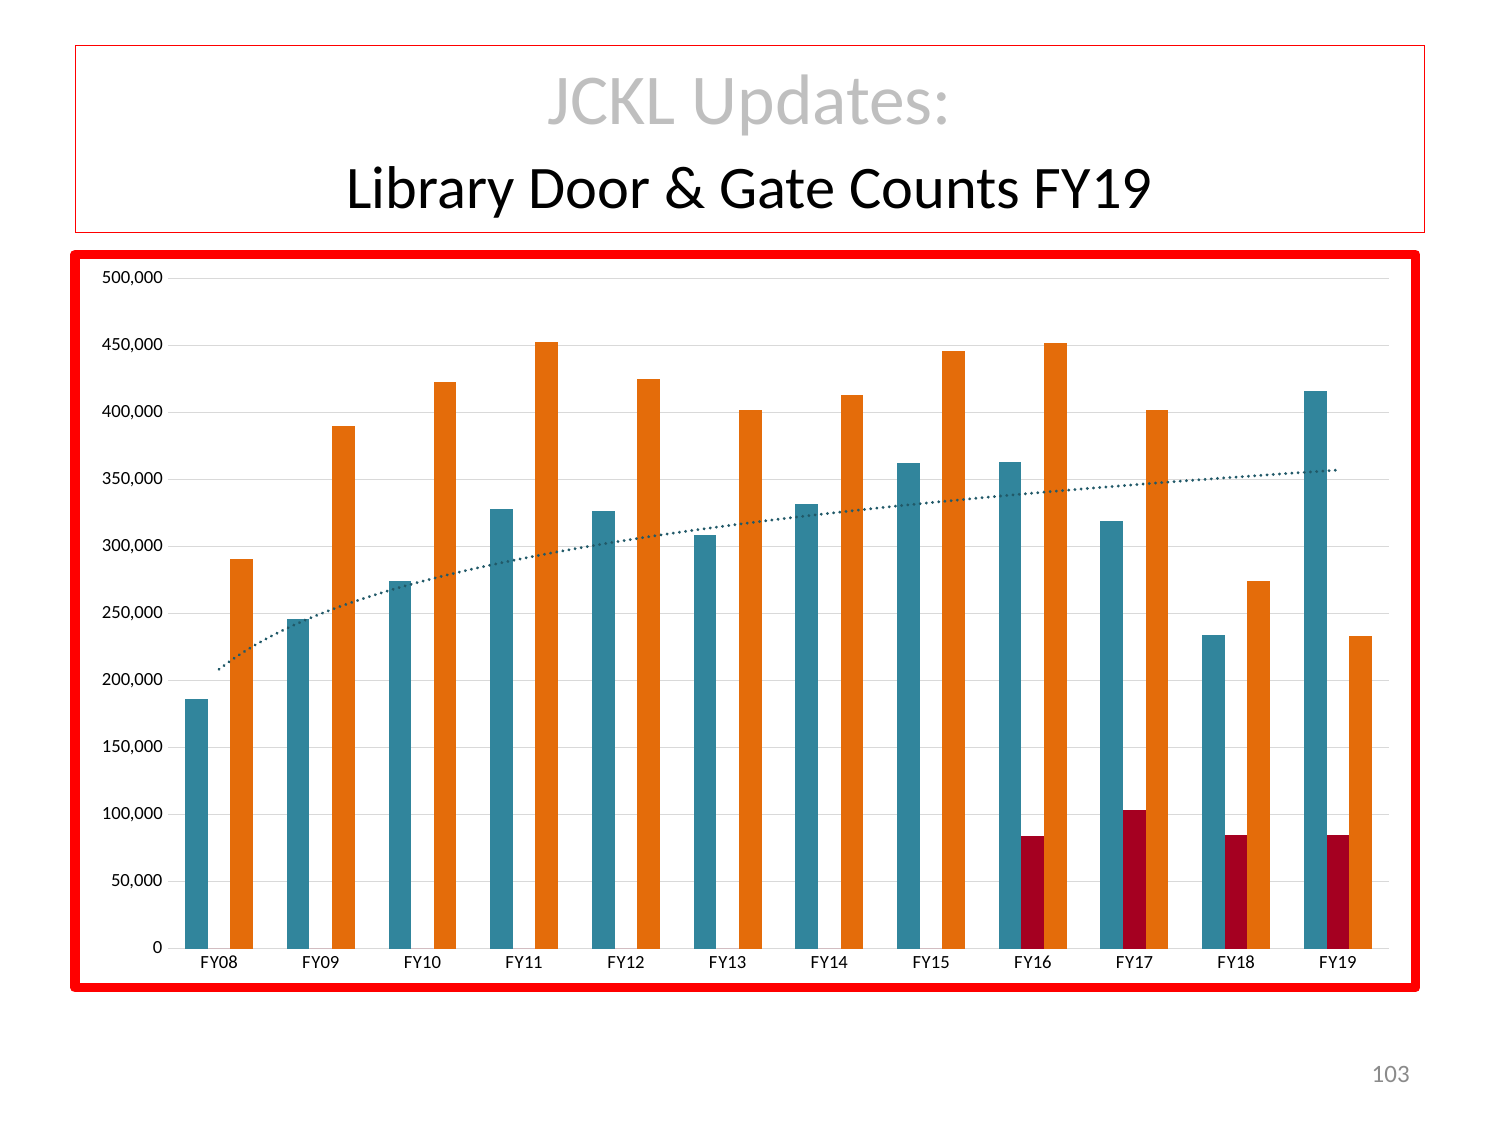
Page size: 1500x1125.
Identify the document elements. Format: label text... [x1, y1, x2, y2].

title JCKL Updates: [75, 45, 1425, 233]
chart [69, 249, 1421, 993]
text_box Library Door & Gate Counts FY19 [103, 139, 1397, 228]
slide_number 103 [1074, 1042, 1425, 1103]
